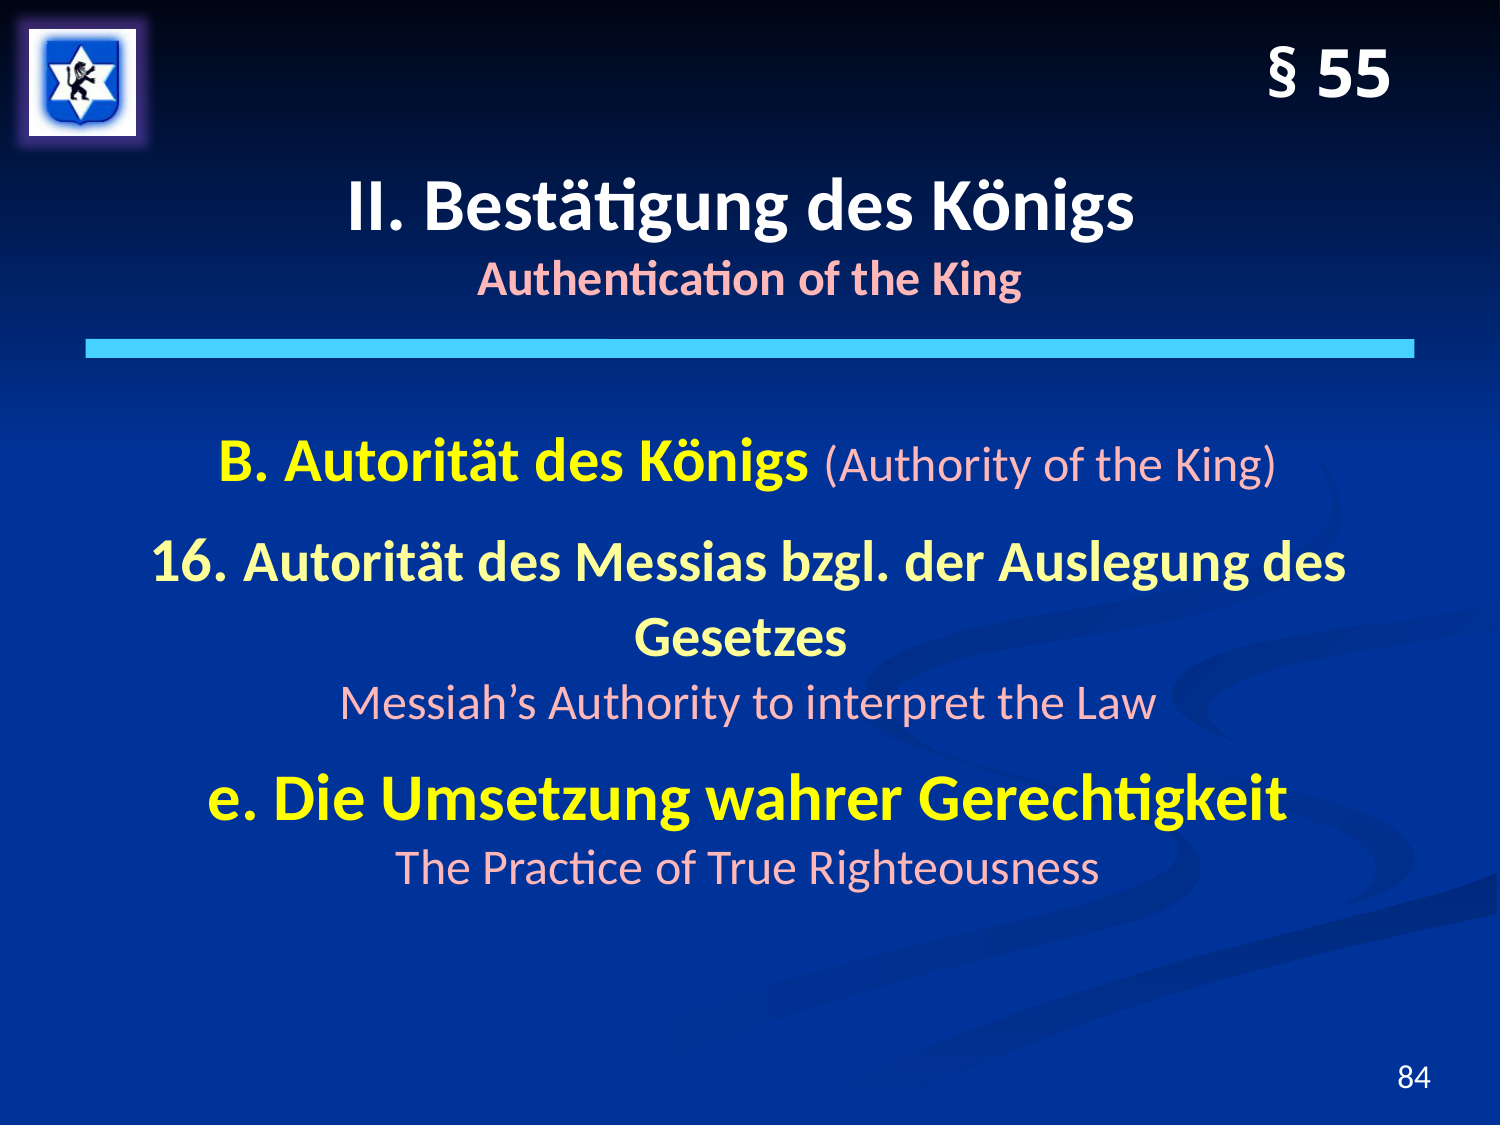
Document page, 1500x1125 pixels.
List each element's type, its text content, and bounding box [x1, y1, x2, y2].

picture [29, 29, 136, 136]
title II. Bestätigung des Königs Authentication of the King [85, 126, 1415, 334]
text_box § 55 [1178, 23, 1481, 119]
subtitle B. Autorität des Königs (Authority of the King) 16. Autorität des Messias bzgl. der Auslegung des Gesetzes Messiah’s Authority to interpret the Law e. Die Umsetzung wahrer Gerechtigkeit The Practice of True Righteousness [85, 419, 1411, 1034]
slide_number 84 [1363, 1049, 1465, 1104]
